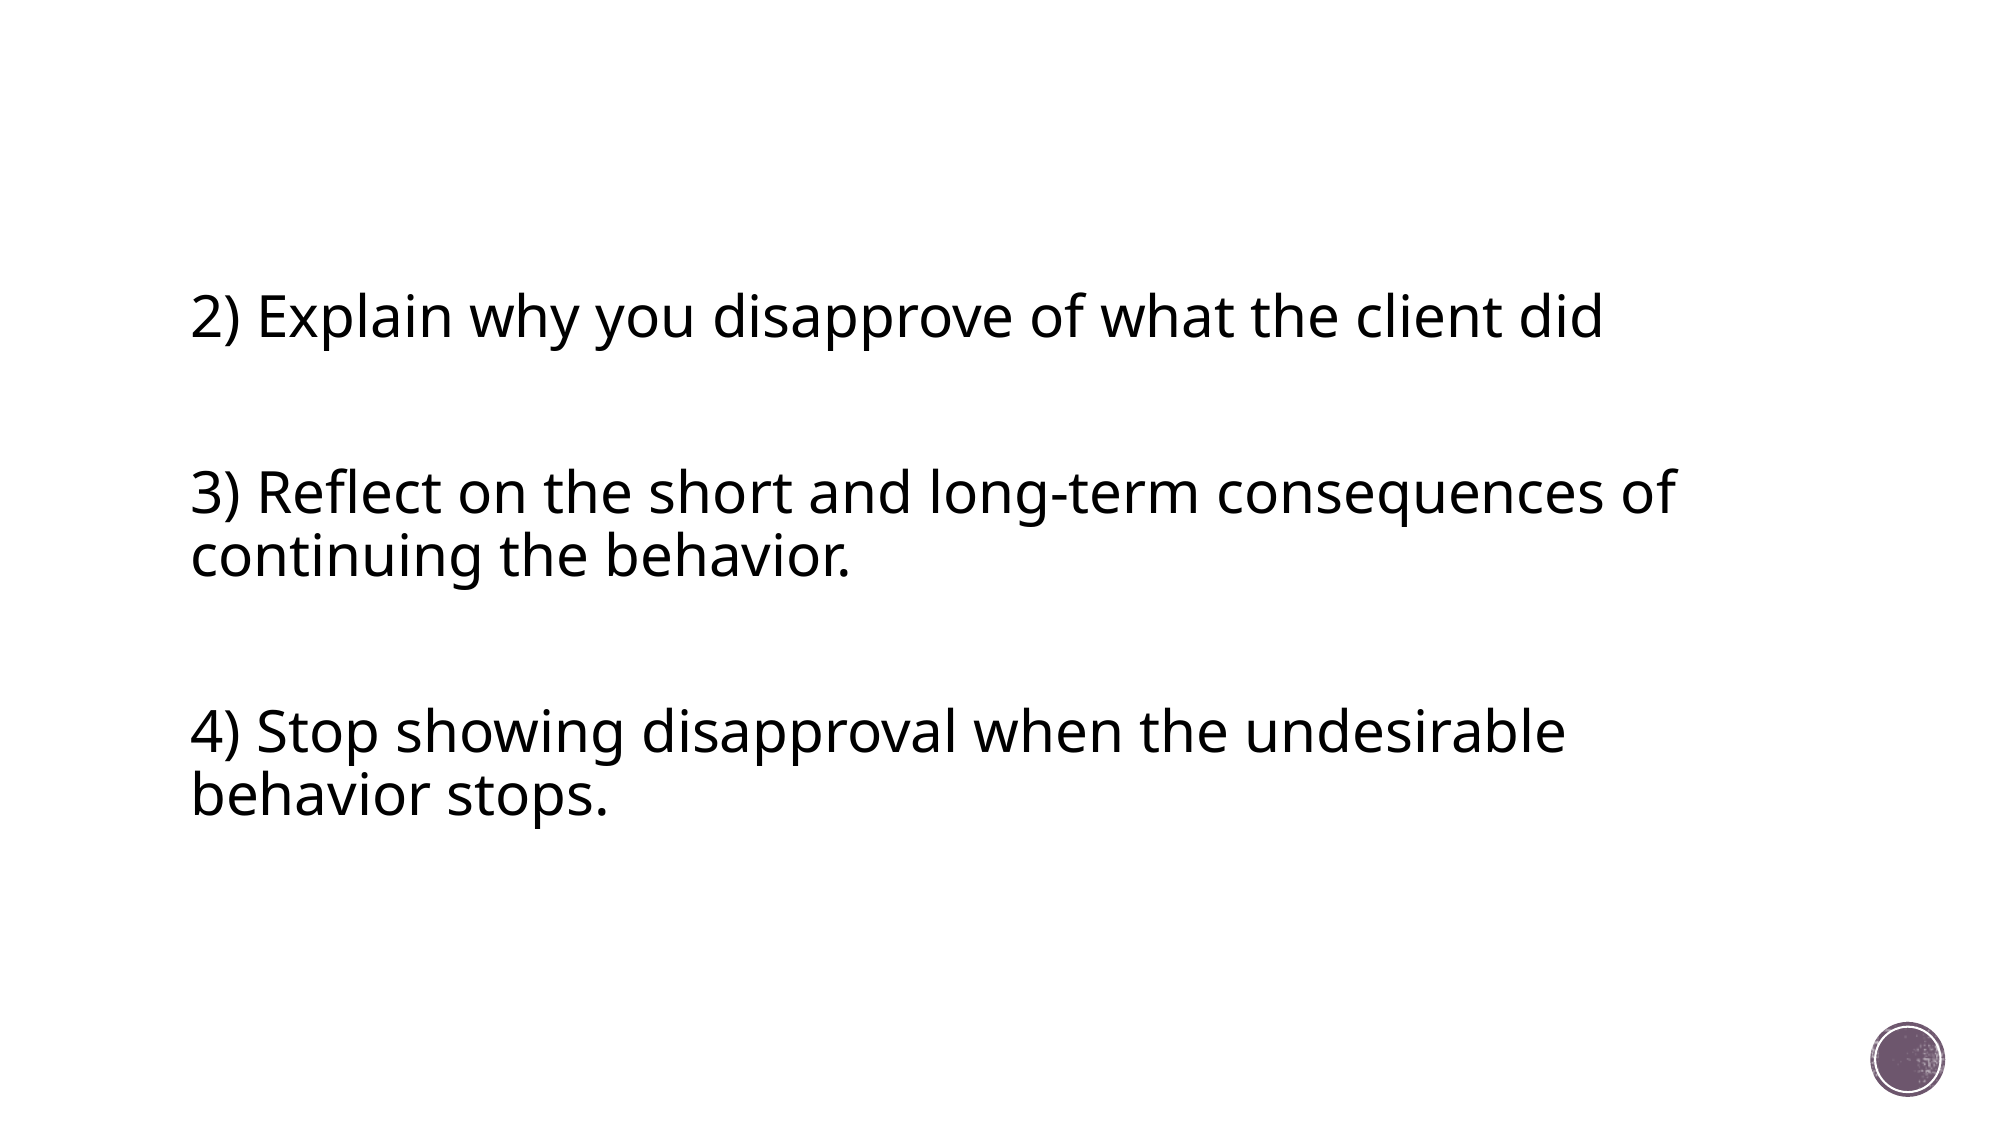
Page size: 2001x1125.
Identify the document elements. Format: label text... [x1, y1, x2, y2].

list 2) Explain why you disapprove of what the client did 3) Reflect on the short and long-term consequences of continuing the behavior. 4) Stop showing disapproval when the undesirable behavior stops. [175, 204, 1826, 1013]
